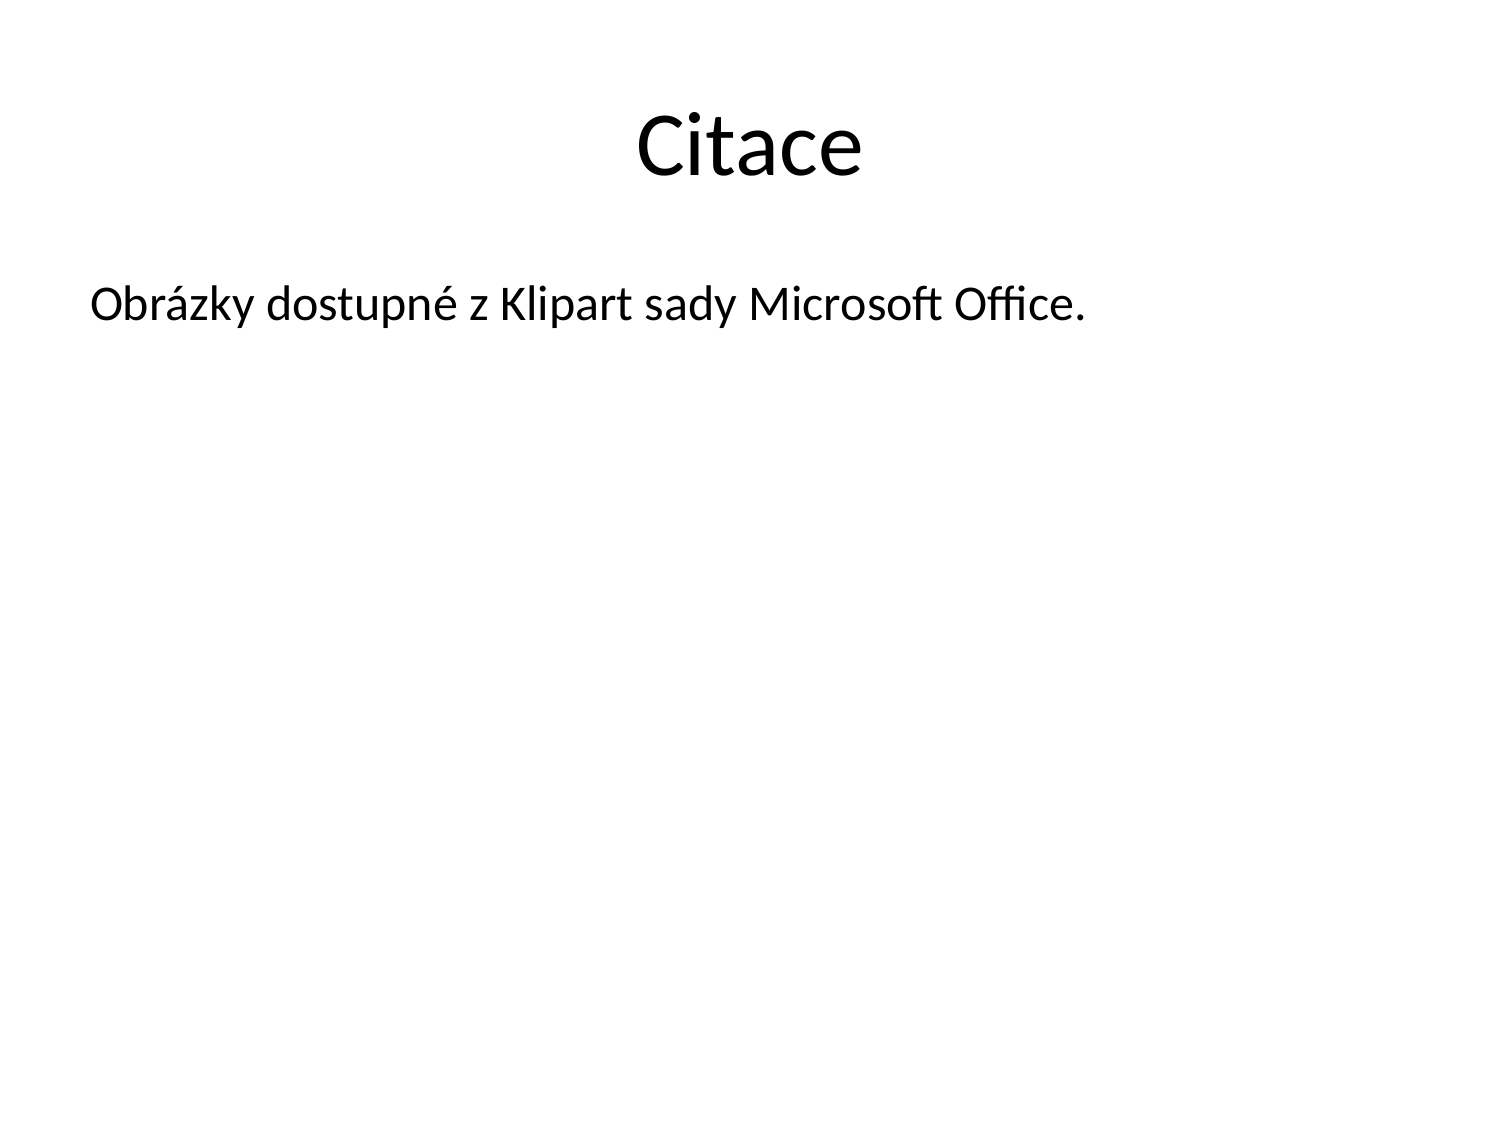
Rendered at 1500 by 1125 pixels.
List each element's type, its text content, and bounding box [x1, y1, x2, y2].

list Obrázky dostupné z Klipart sady Microsoft Office. [75, 262, 1425, 1005]
title Citace [75, 45, 1425, 233]
